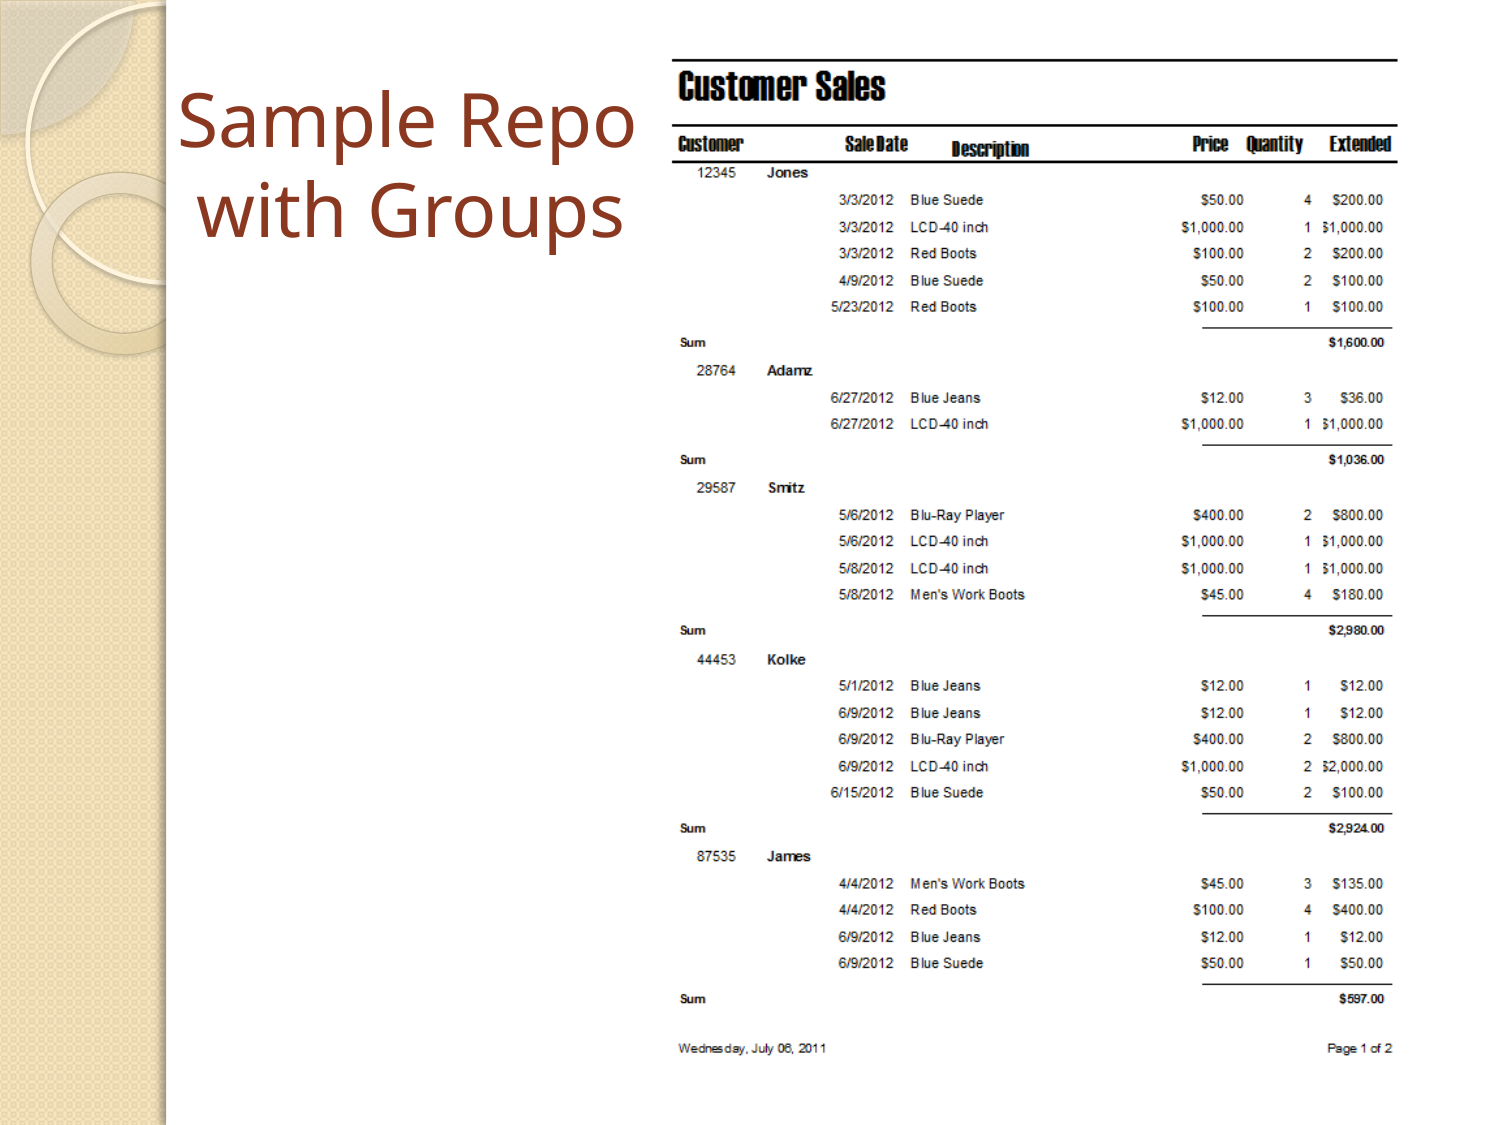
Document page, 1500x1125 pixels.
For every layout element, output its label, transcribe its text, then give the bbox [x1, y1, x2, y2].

title Sample Report with Groups [162, 62, 630, 263]
picture [637, 24, 1442, 1088]
